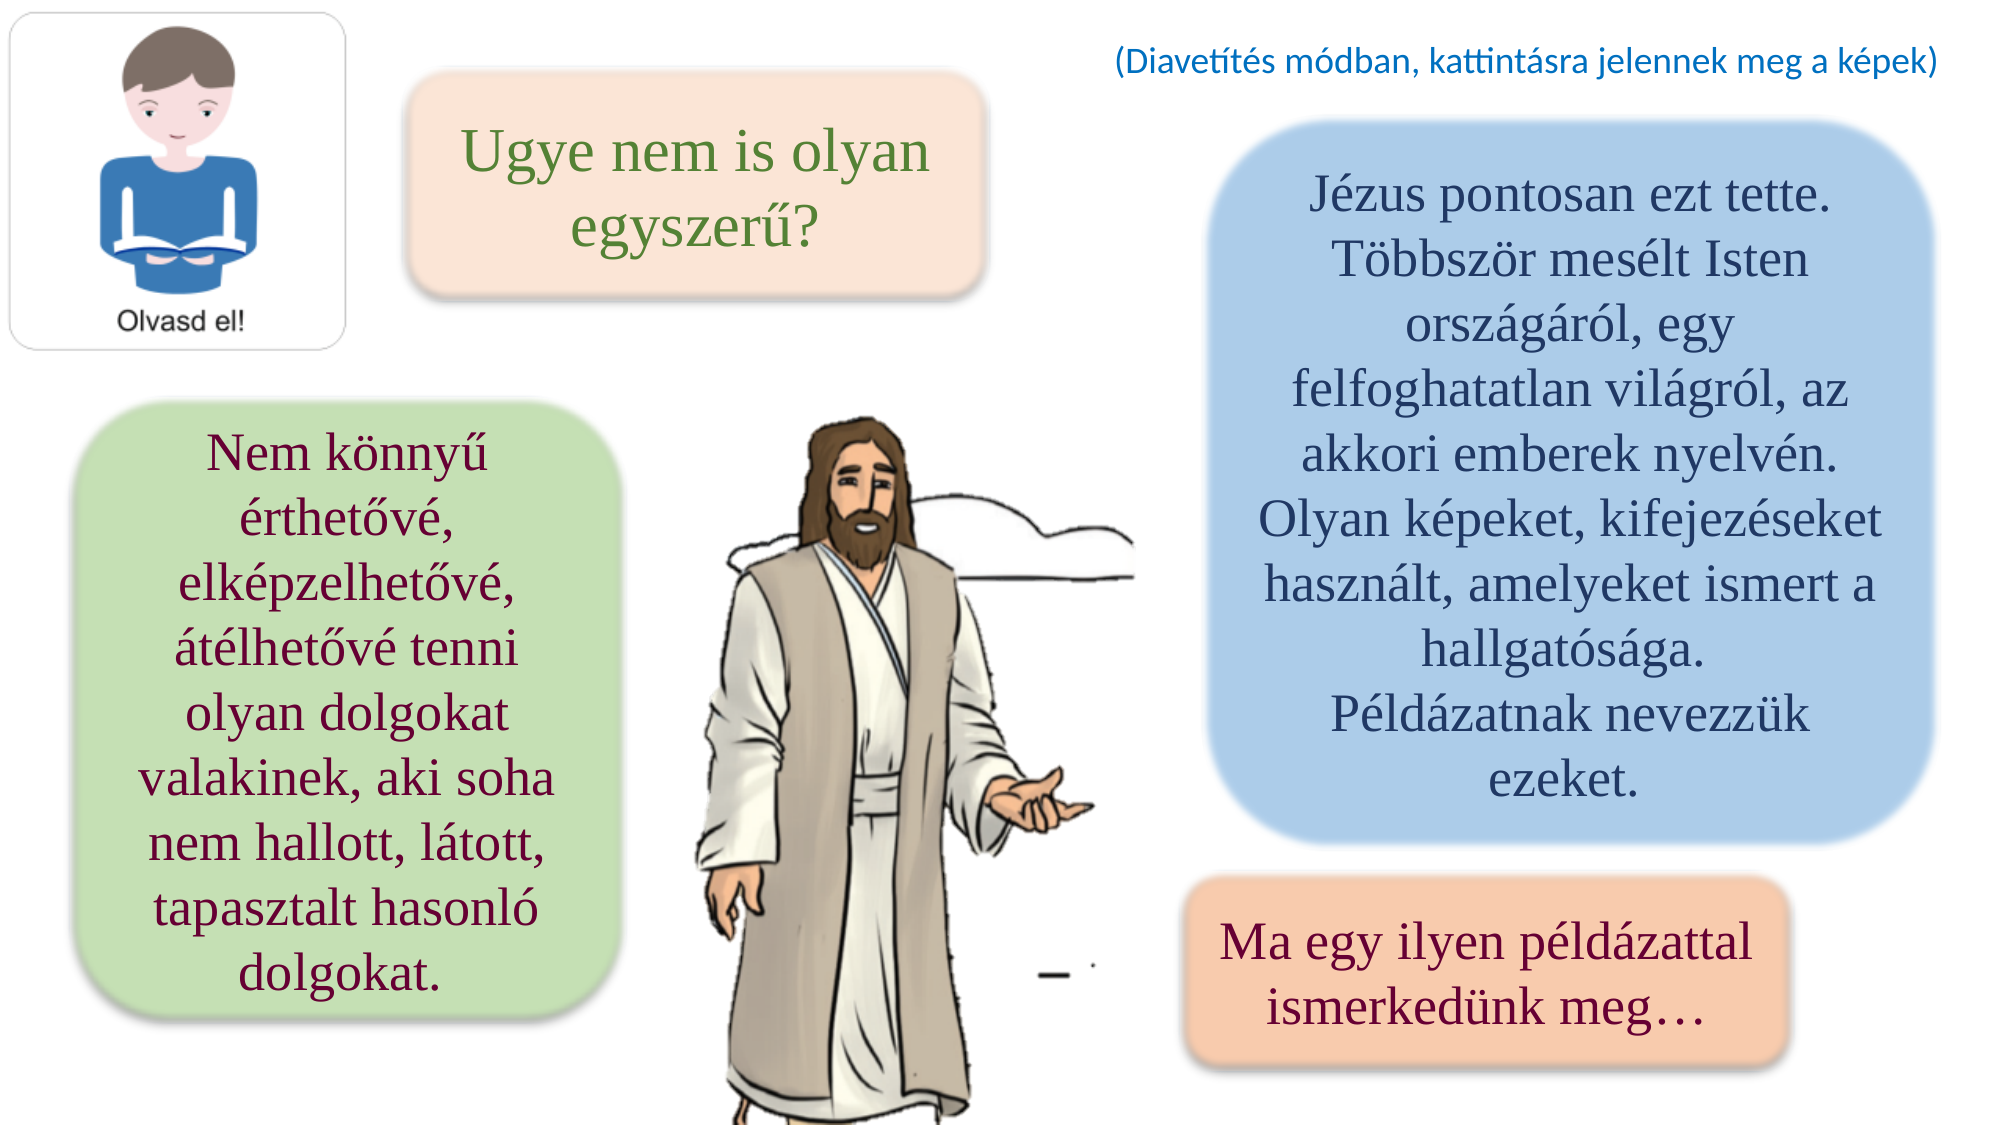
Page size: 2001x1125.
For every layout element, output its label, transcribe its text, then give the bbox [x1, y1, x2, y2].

text_box Ugye nem is olyan egyszerű? [413, 77, 979, 291]
picture [625, 395, 1153, 1125]
text_box (Diavetítés módban, kattintásra jelennek meg a képek) [1099, 28, 1955, 88]
text_box Jézus pontosan ezt tette. Többször mesélt Isten országáról, egy felfoghatatlan világról, az akkori emberek nyelvén. Olyan képeket, kifejezéseket használt, amelyeket ismert a hallgatósága. Példázatnak nevezzük ezeket. [1213, 126, 1929, 838]
picture [0, 6, 359, 362]
text_box Nem könnyű érthetővé, elképzelhetővé, átélhetővé tenni olyan dolgokat valakinek, aki soha nem hallott, látott, tapasztalt hasonló dolgokat. [81, 408, 615, 1012]
text_box Ma egy ilyen példázattal ismerkedünk meg… [1191, 883, 1782, 1060]
